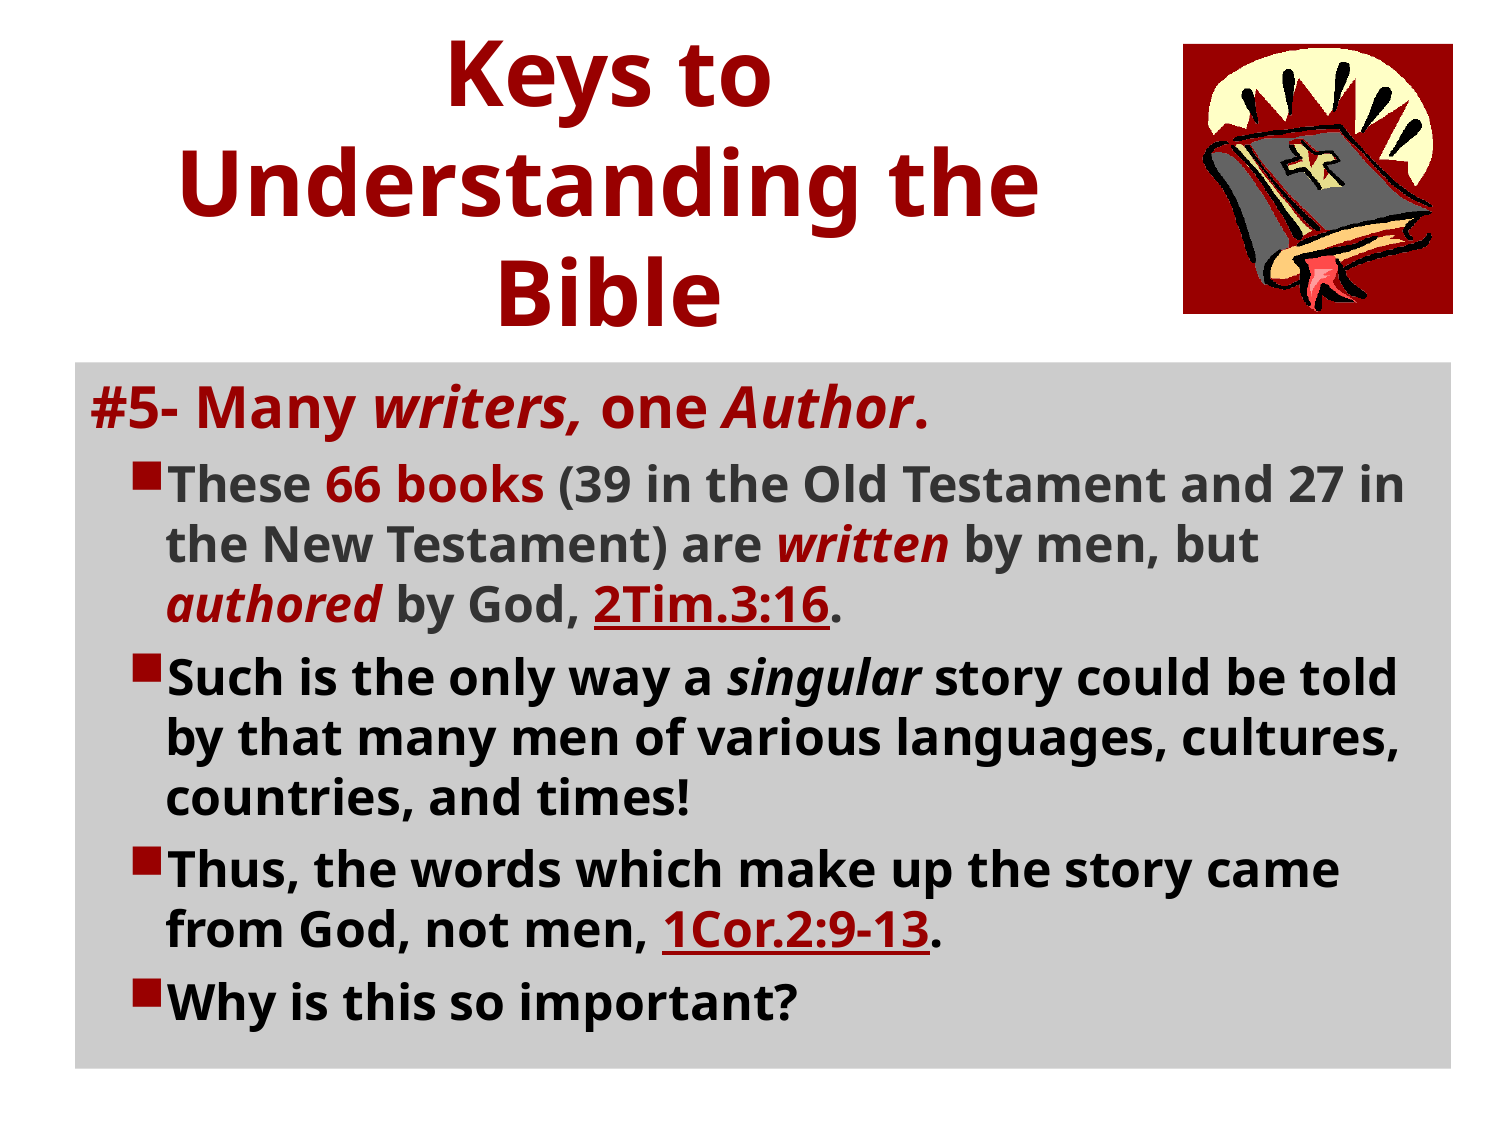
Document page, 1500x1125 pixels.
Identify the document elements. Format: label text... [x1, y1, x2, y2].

picture [1199, 44, 1436, 315]
list #5- Many writers, one Author. These 66 books (39 in the Old Testament and 27 in the New Testament) are written by men, but authored by God, 2Tim.3:16. Such is the only way a singular story could be told by that many men of various languages, cultures, countries, and times! Thus, the words which make up the story came from God, not men, 1Cor.2:9-13. Why is this so important? [75, 362, 1451, 1069]
title Keys to Understanding the Bible [75, 45, 1143, 314]
